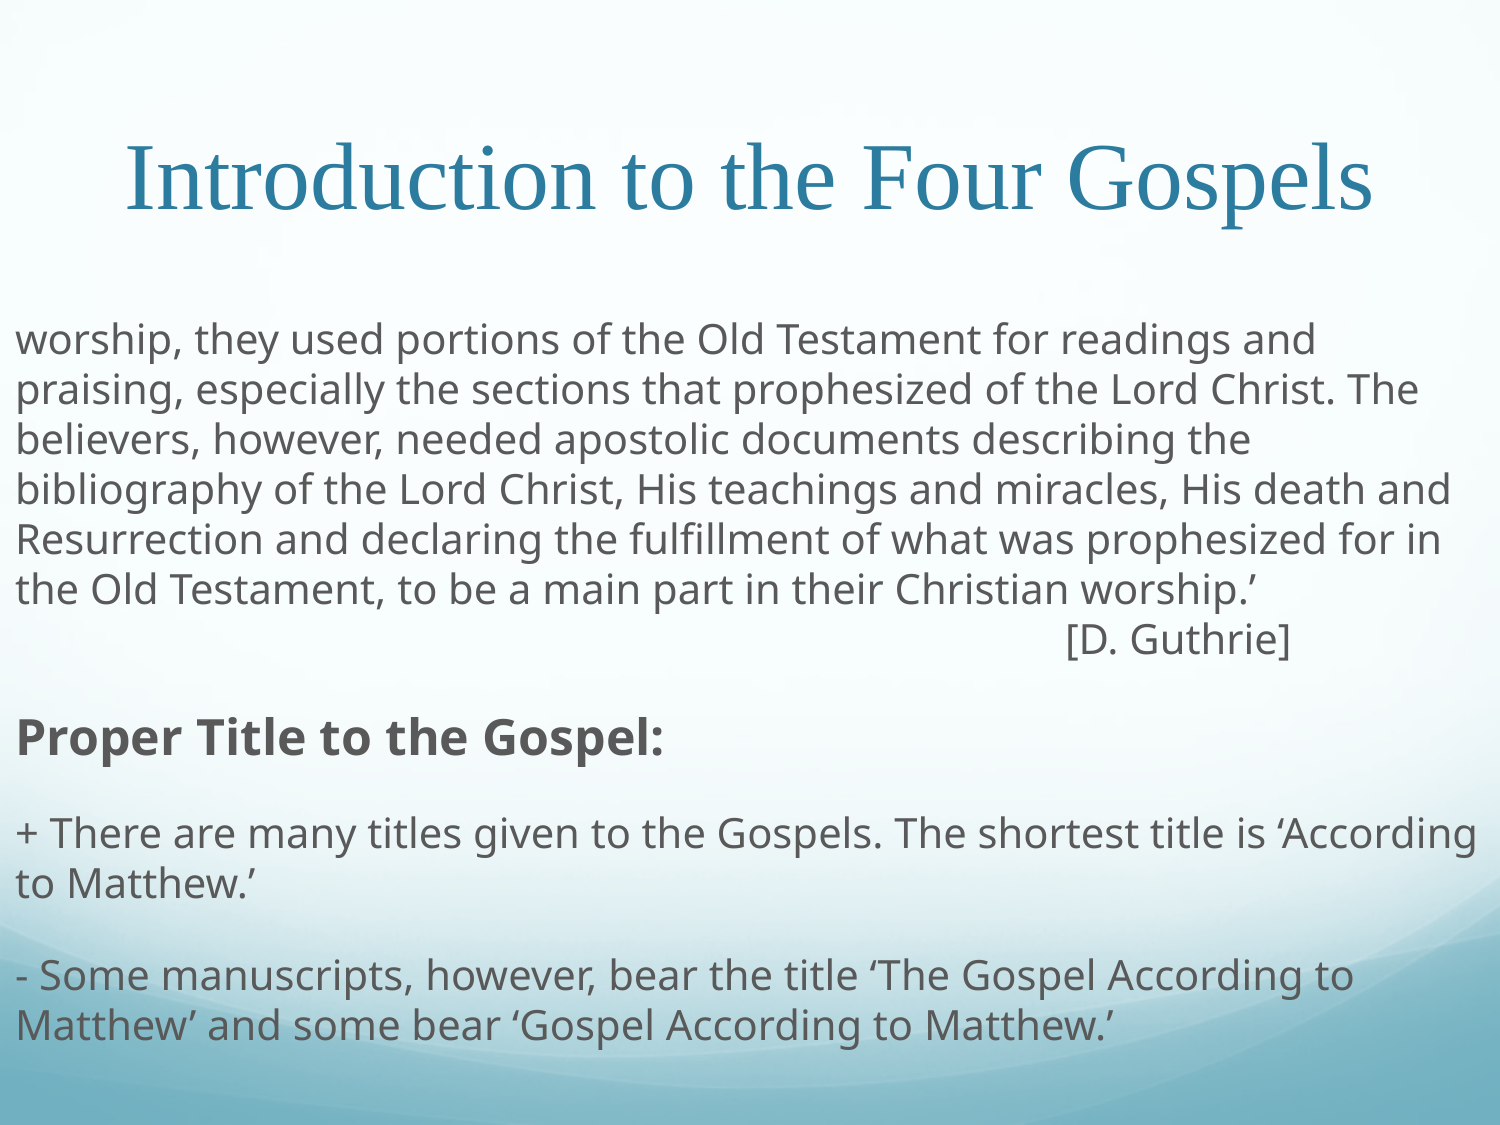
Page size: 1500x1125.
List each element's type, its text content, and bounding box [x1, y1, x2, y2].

list worship, they used portions of the Old Testament for readings and praising, especially the sections that prophesized of the Lord Christ. The believers, however, needed apostolic documents describing the bibliography of the Lord Christ, His teachings and miracles, His death and Resurrection and declaring the fulfillment of what was prophesized for in the Old Testament, to be a main part in their Christian worship.’ [D. Guthrie] Proper Title to the Gospel: + There are many titles given to the Gospels. The shortest title is ‘According to Matthew.’ - Some manuscripts, however, bear the title ‘The Gospel According to Matthew’ and some bear ‘Gospel According to Matthew.’ [0, 305, 1500, 1125]
title Introduction to the Four Gospels [56, 17, 1444, 237]
